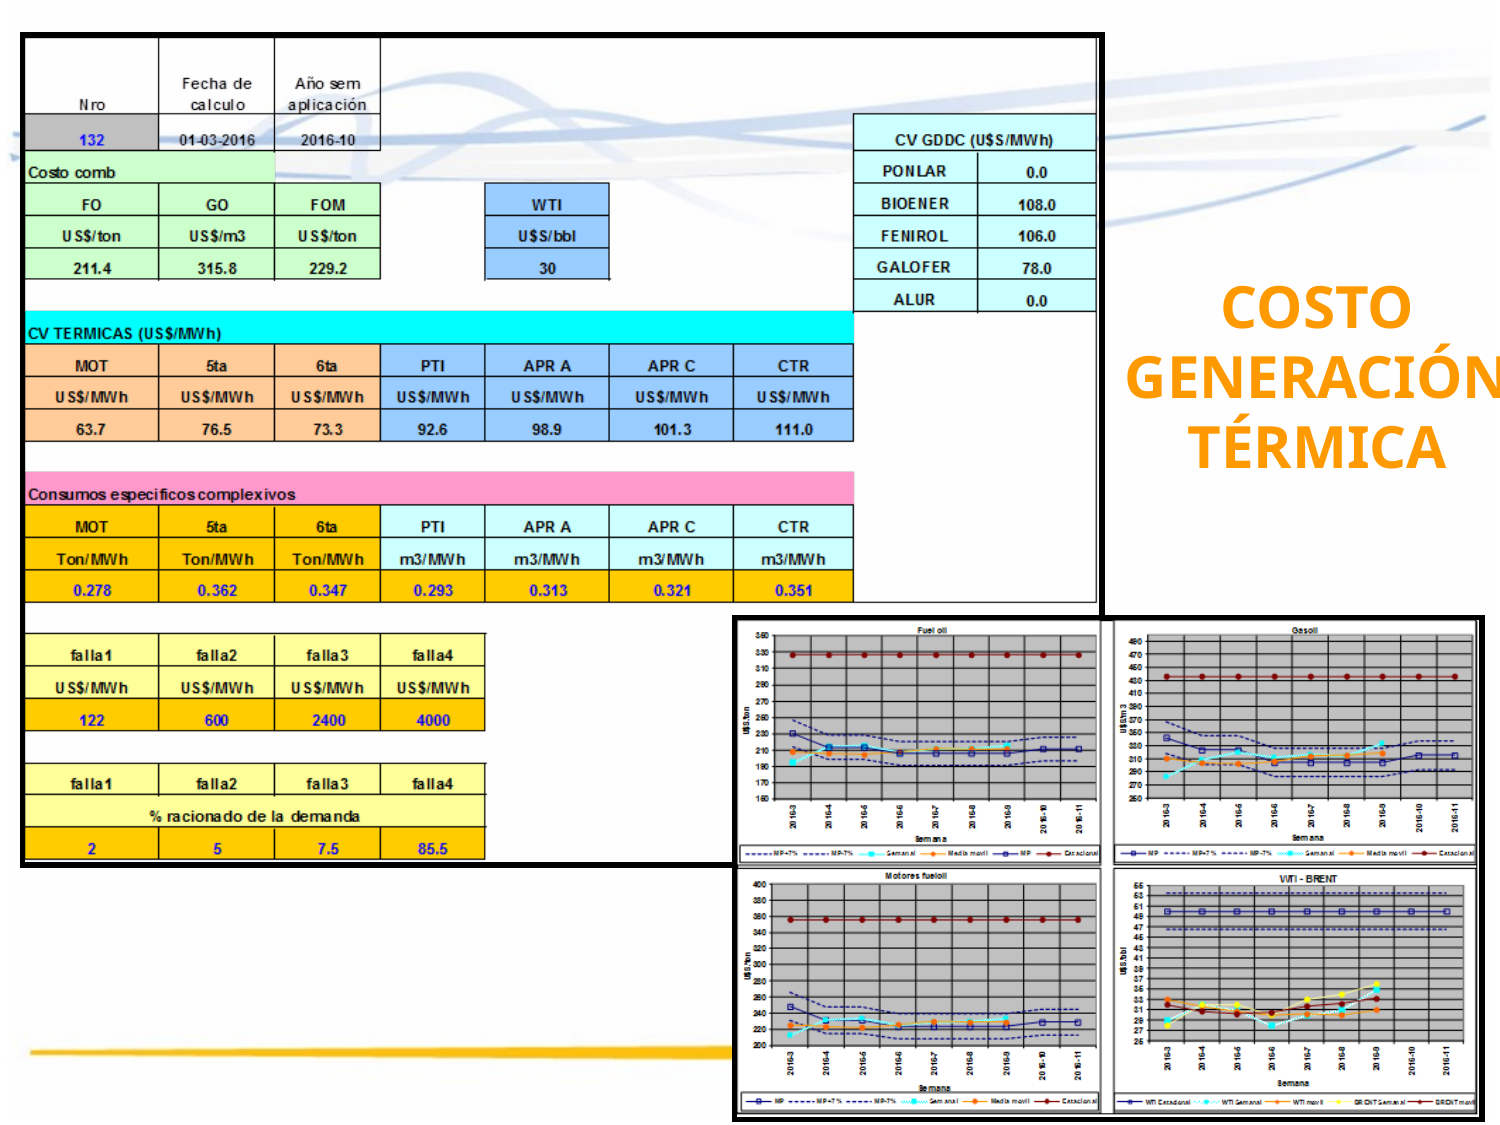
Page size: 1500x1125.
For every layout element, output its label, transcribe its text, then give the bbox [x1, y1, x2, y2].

picture [7, 6, 1493, 1118]
title COSTO GENERACIÓN TÉRMICA [1105, 199, 1500, 551]
picture [24, 37, 1480, 1118]
picture [1105, 551, 1493, 1118]
